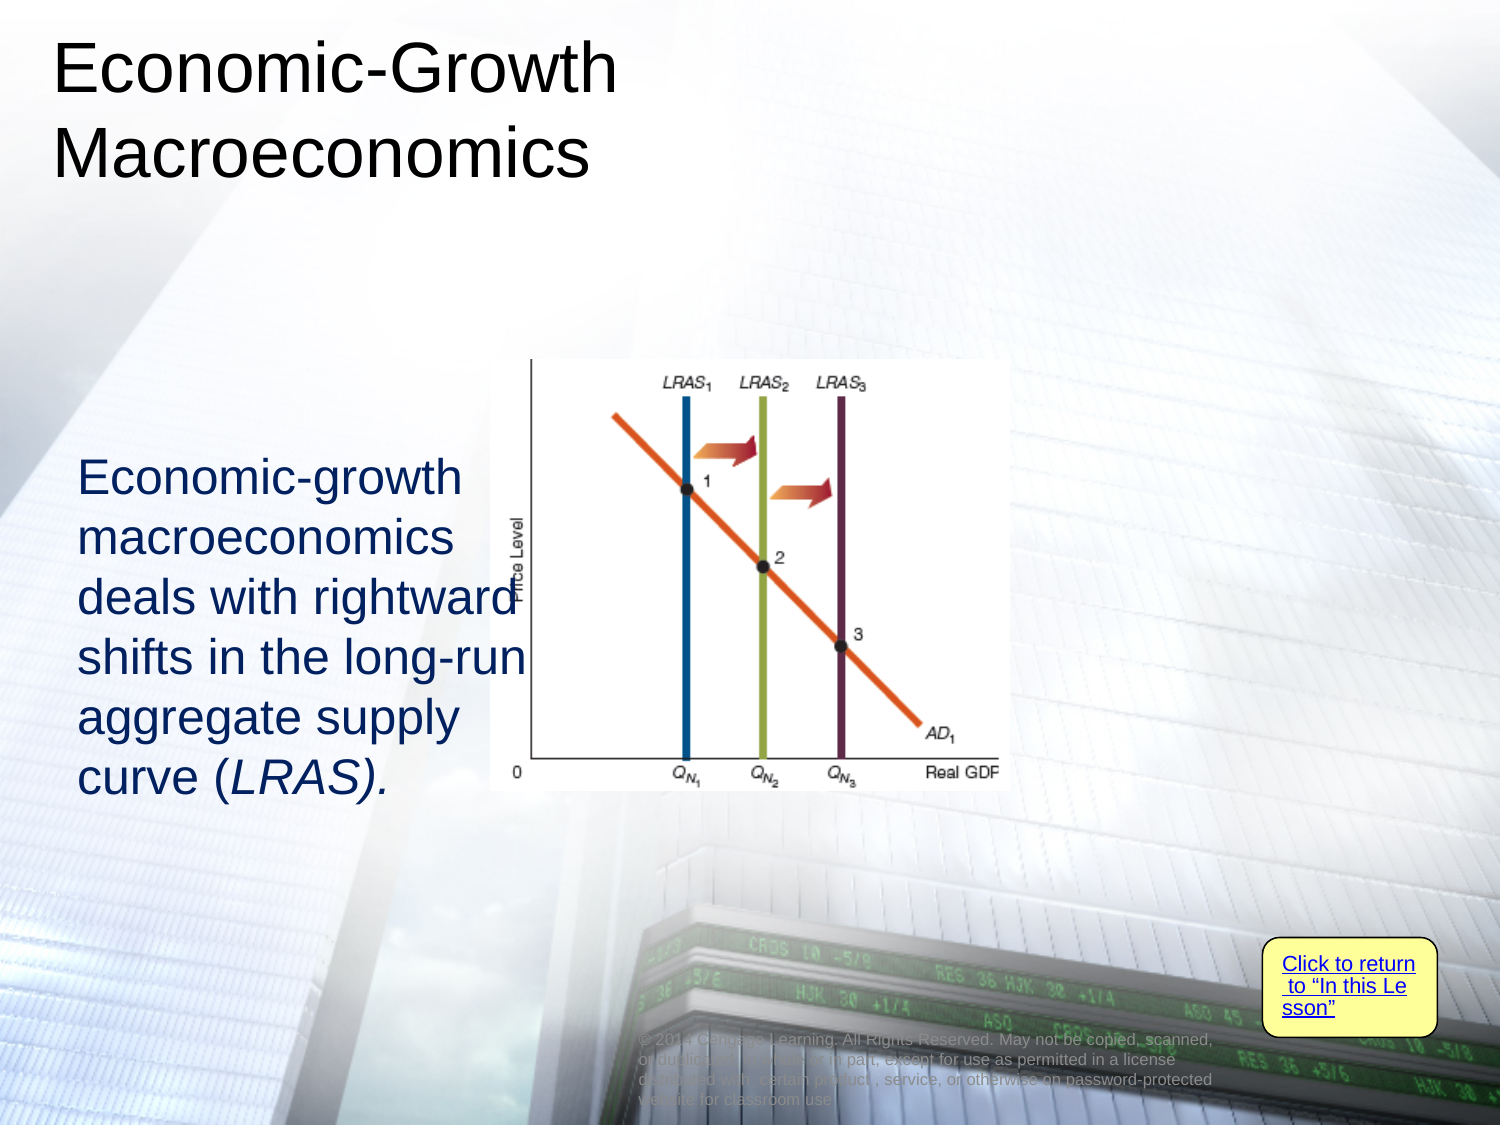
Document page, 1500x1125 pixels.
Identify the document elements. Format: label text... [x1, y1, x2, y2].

text_box © 2014 Cengage Learning. All Rights Reserved. May not be copied, scanned, or duplicated, in whole or in part, except for use as permitted in a license distributed with certain product , service, or otherwise on password-protected website for classroom use [624, 1037, 1238, 1101]
title Economic-Growth Macroeconomics [37, 12, 1463, 200]
text_box Click to return to “In this Lesson” [1262, 937, 1438, 1038]
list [490, 358, 1010, 791]
picture [0, 0, 1500, 1125]
text_box Economic-growth macroeconomics deals with rightward shifts in the long-run aggregate supply curve (LRAS). [62, 437, 600, 813]
